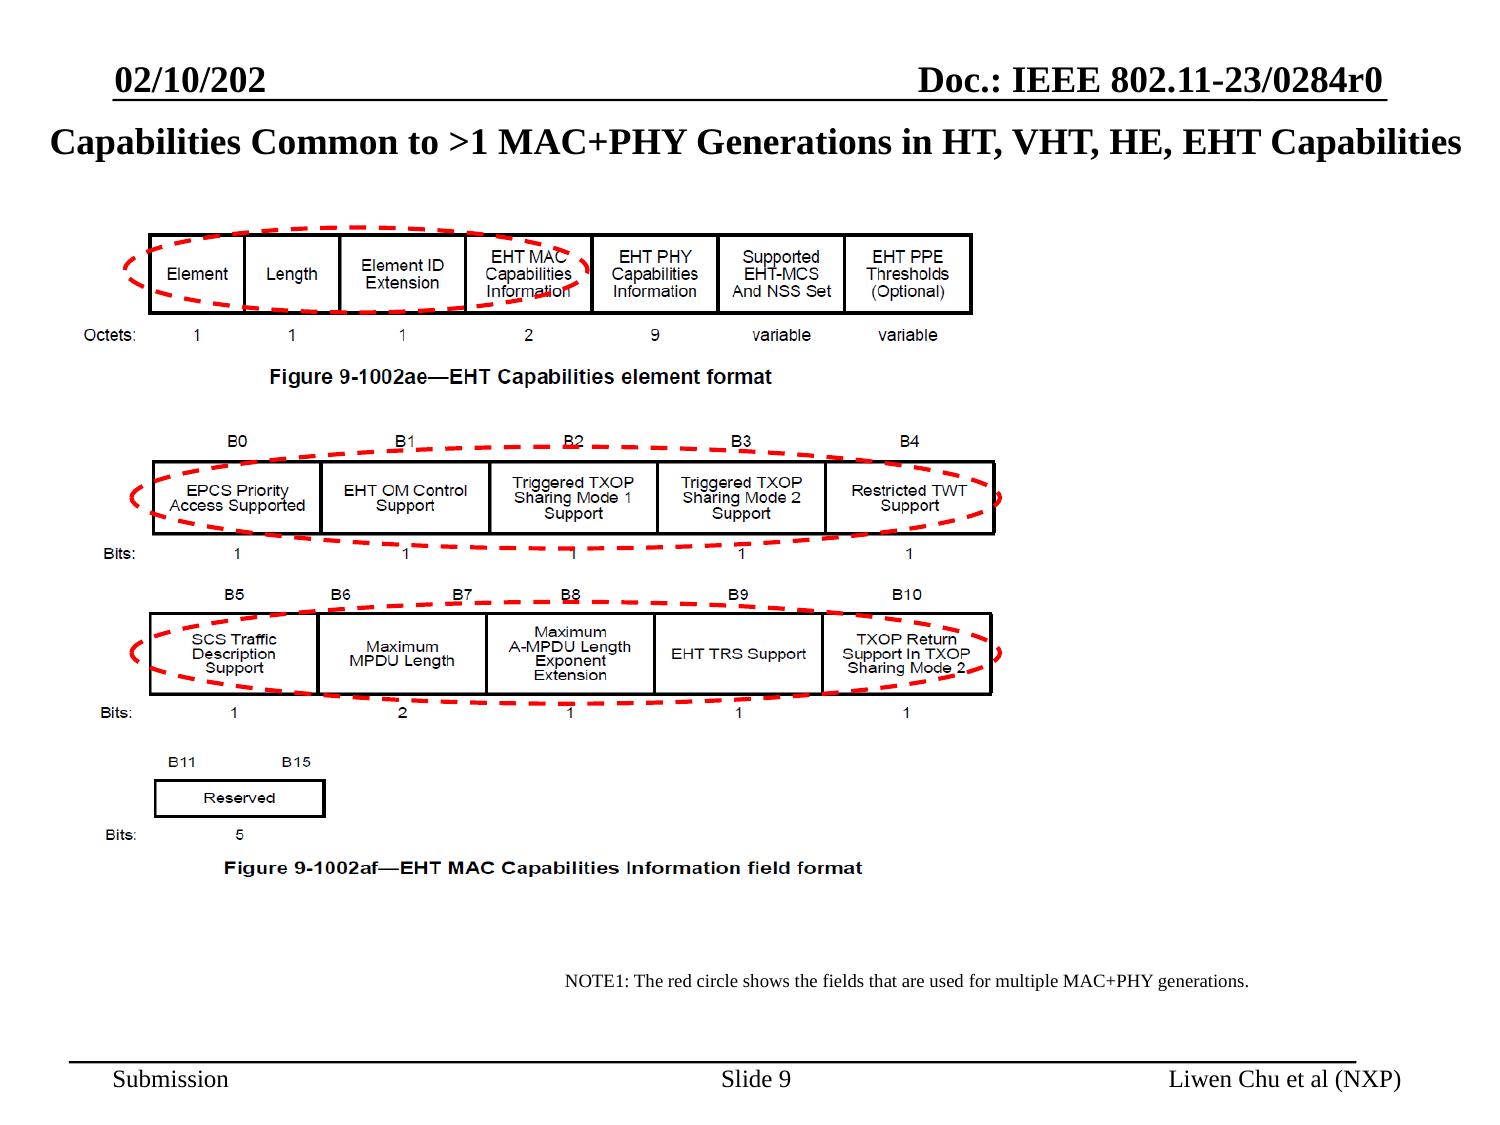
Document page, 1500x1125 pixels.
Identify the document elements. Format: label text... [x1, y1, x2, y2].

text_box NOTE1: The red circle shows the fields that are used for multiple MAC+PHY generations. [549, 960, 1254, 1012]
picture [72, 227, 981, 390]
picture [99, 435, 1001, 563]
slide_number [114, 54, 269, 101]
picture [92, 751, 864, 883]
title Capabilities Common to >1 MAC+PHY Generations in HT, VHT, HE, EHT Capabilities [5, 77, 1500, 203]
slide_number Slide 9 [712, 1061, 800, 1093]
footer Liwen Chu et al (NXP) [1165, 1061, 1402, 1093]
picture [92, 587, 1001, 727]
